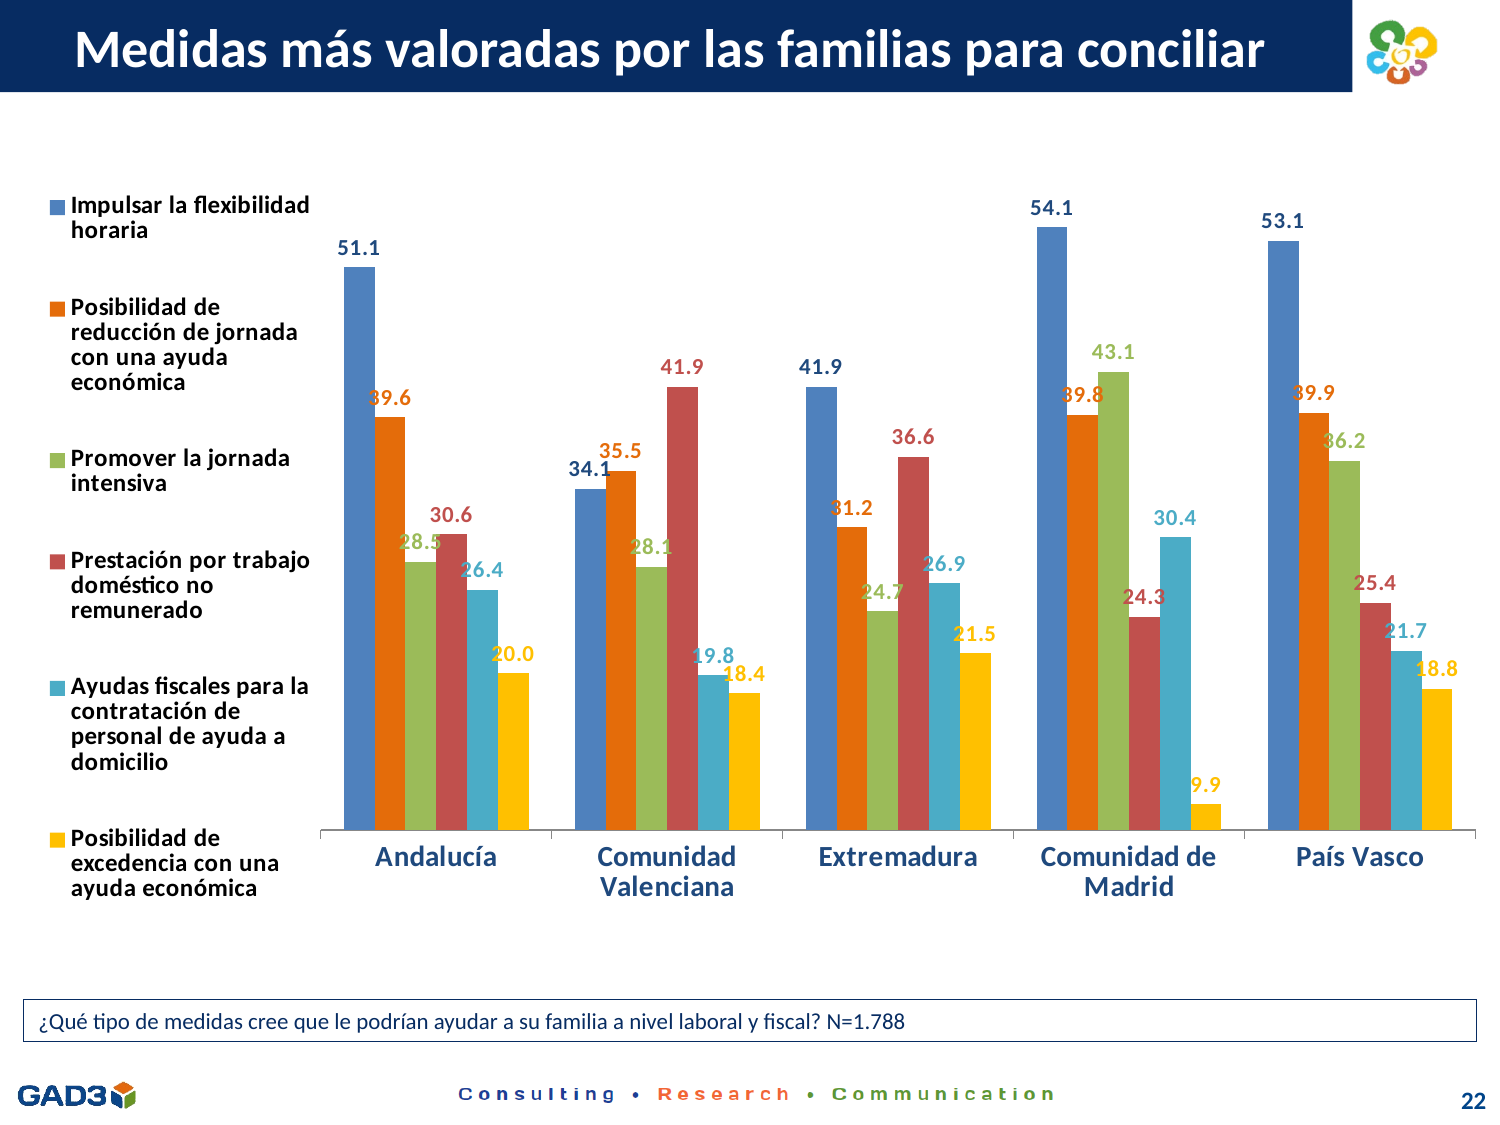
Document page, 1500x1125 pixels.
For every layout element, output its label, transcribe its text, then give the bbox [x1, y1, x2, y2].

slide_number 22 [1151, 1069, 1500, 1125]
picture [454, 1070, 1069, 1106]
title Medidas más valoradas por las familias para conciliar [0, 0, 1353, 93]
text_box ¿Qué tipo de medidas cree que le podrían ayudar a su familia a nivel laboral y fiscal? N=1.788 [23, 999, 1477, 1042]
picture [1364, 17, 1446, 88]
picture [17, 1081, 136, 1109]
chart [39, 143, 1477, 955]
